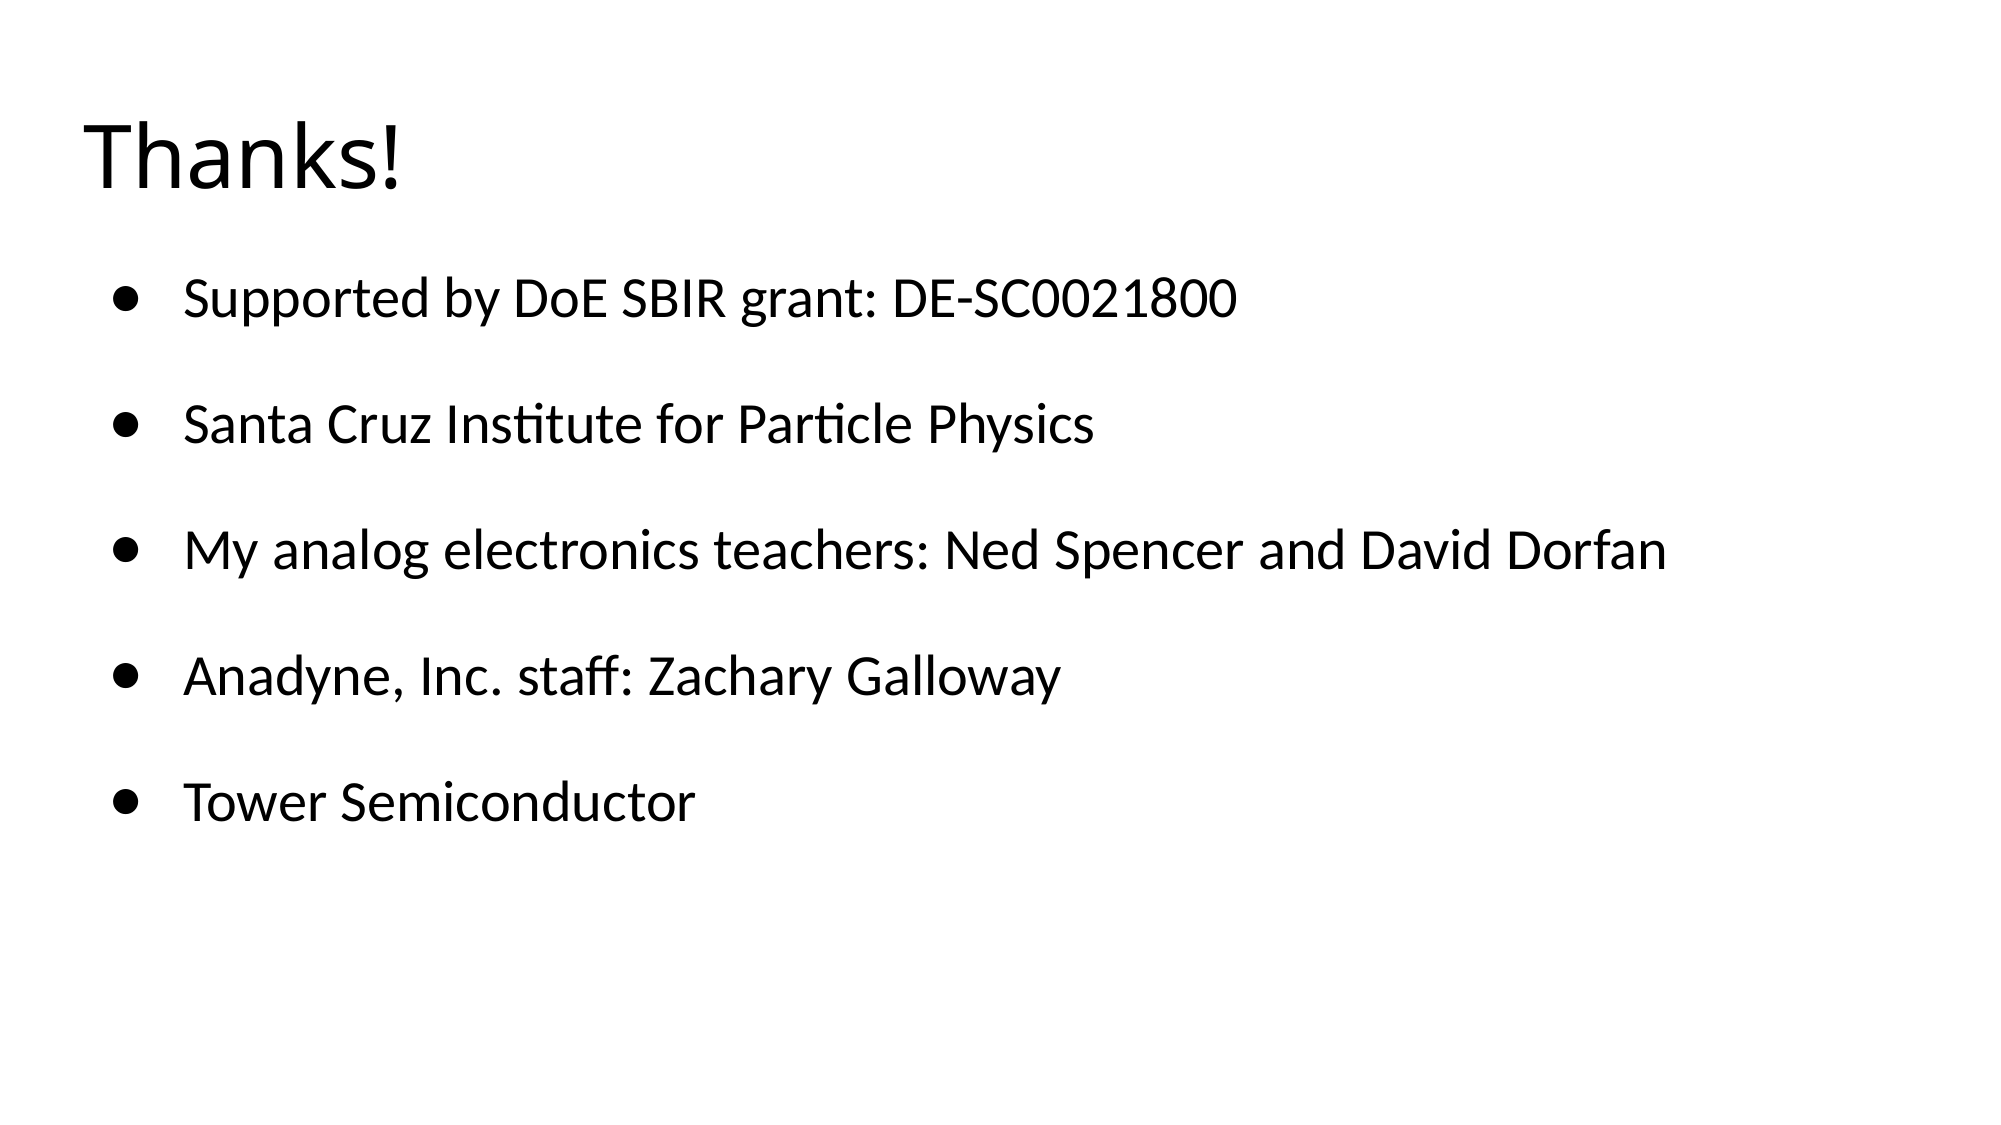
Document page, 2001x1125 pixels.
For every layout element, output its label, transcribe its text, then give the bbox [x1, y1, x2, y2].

list Supported by DoE SBIR grant: DE-SC0021800 Santa Cruz Institute for Particle Physics My analog electronics teachers: Ned Spencer and David Dorfan Anadyne, Inc. staff: Zachary Galloway Tower Semiconductor [68, 252, 1932, 1000]
title Thanks! [68, 97, 1932, 223]
